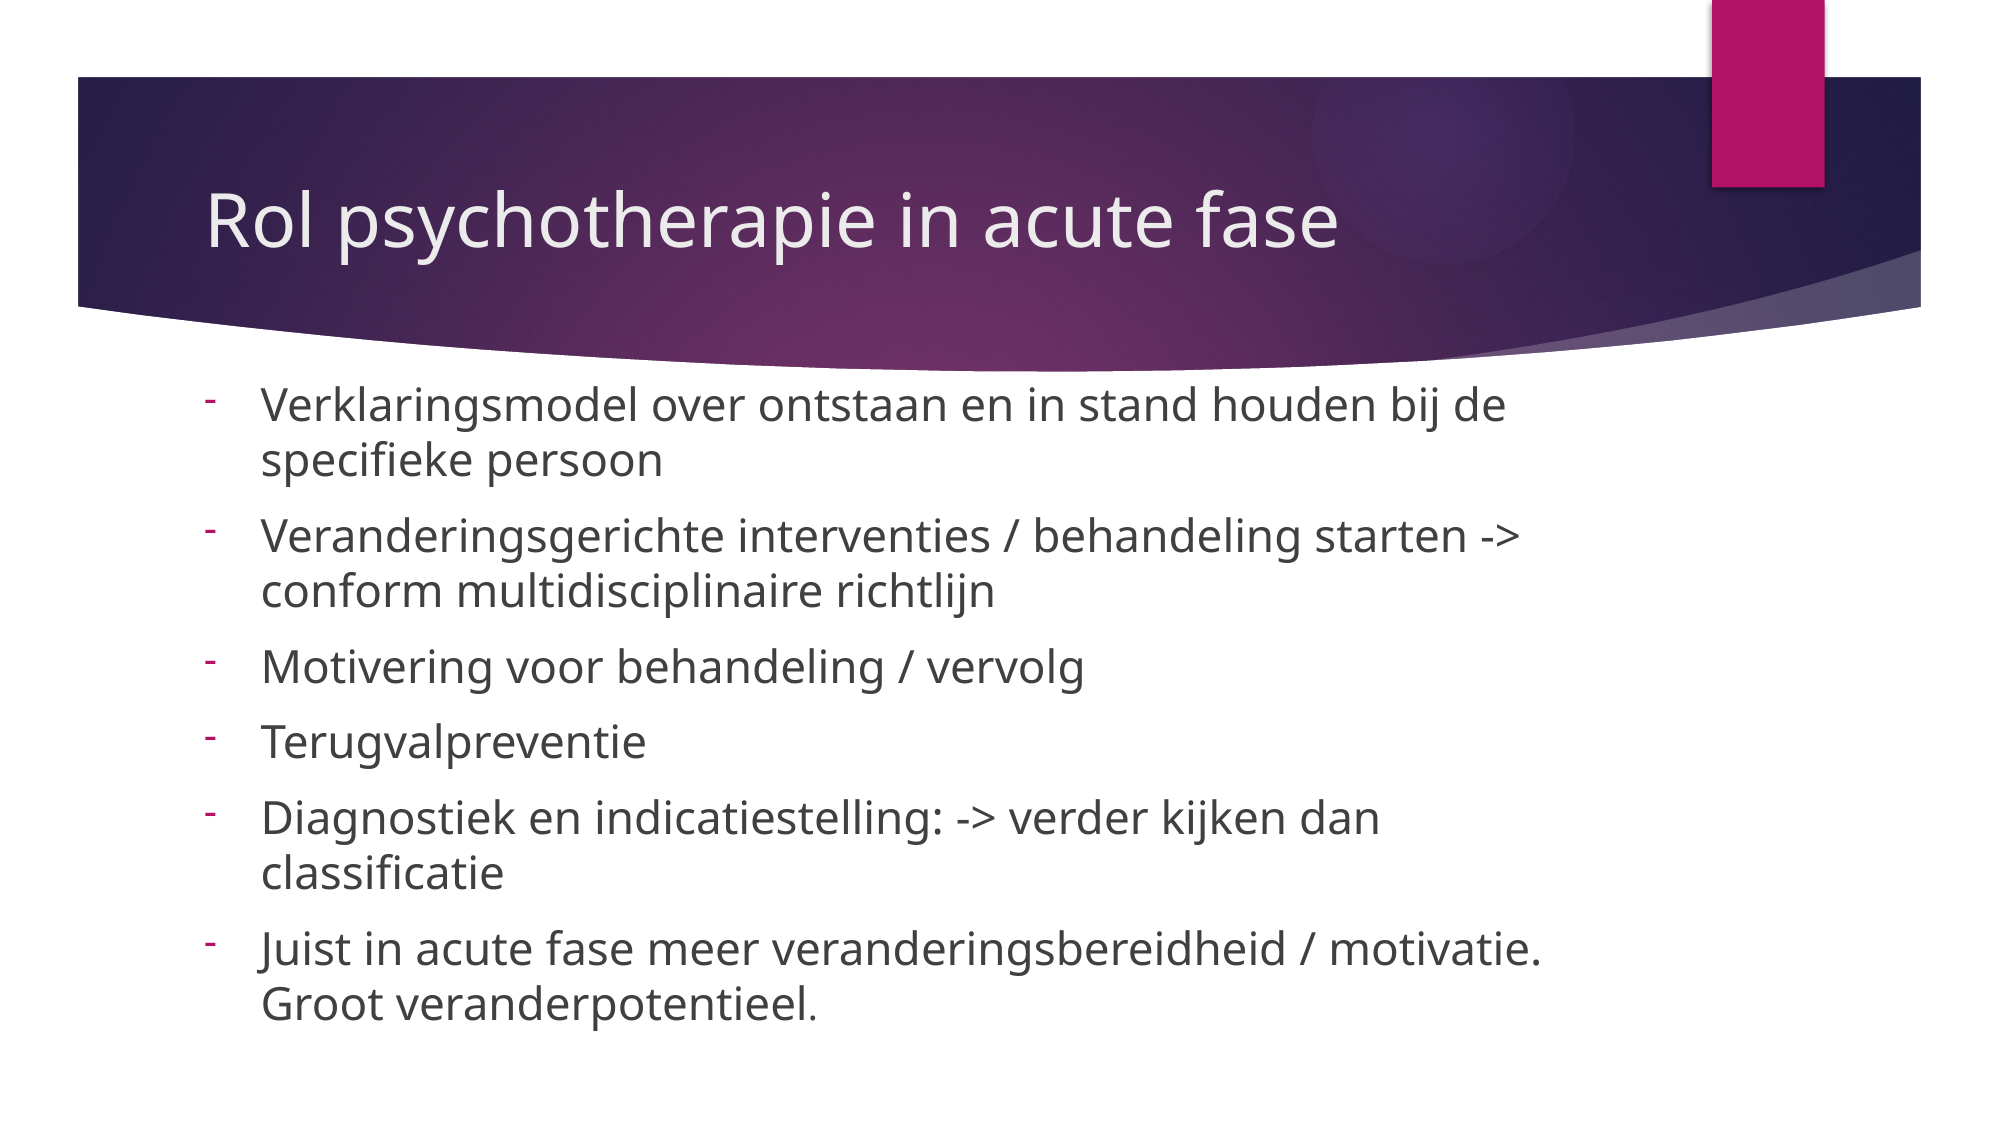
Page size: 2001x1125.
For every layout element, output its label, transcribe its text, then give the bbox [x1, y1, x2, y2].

title Rol psychotherapie in acute fase [189, 159, 1627, 276]
list Verklaringsmodel over ontstaan en in stand houden bij de specifieke persoon Veranderingsgerichte interventies / behandeling starten -> conform multidisciplinaire richtlijn Motivering voor behandeling / vervolg Terugvalpreventie Diagnostiek en indicatiestelling: -> verder kijken dan classificatie Juist in acute fase meer veranderingsbereidheid / motivatie. Groot veranderpotentieel. [189, 368, 1638, 1050]
